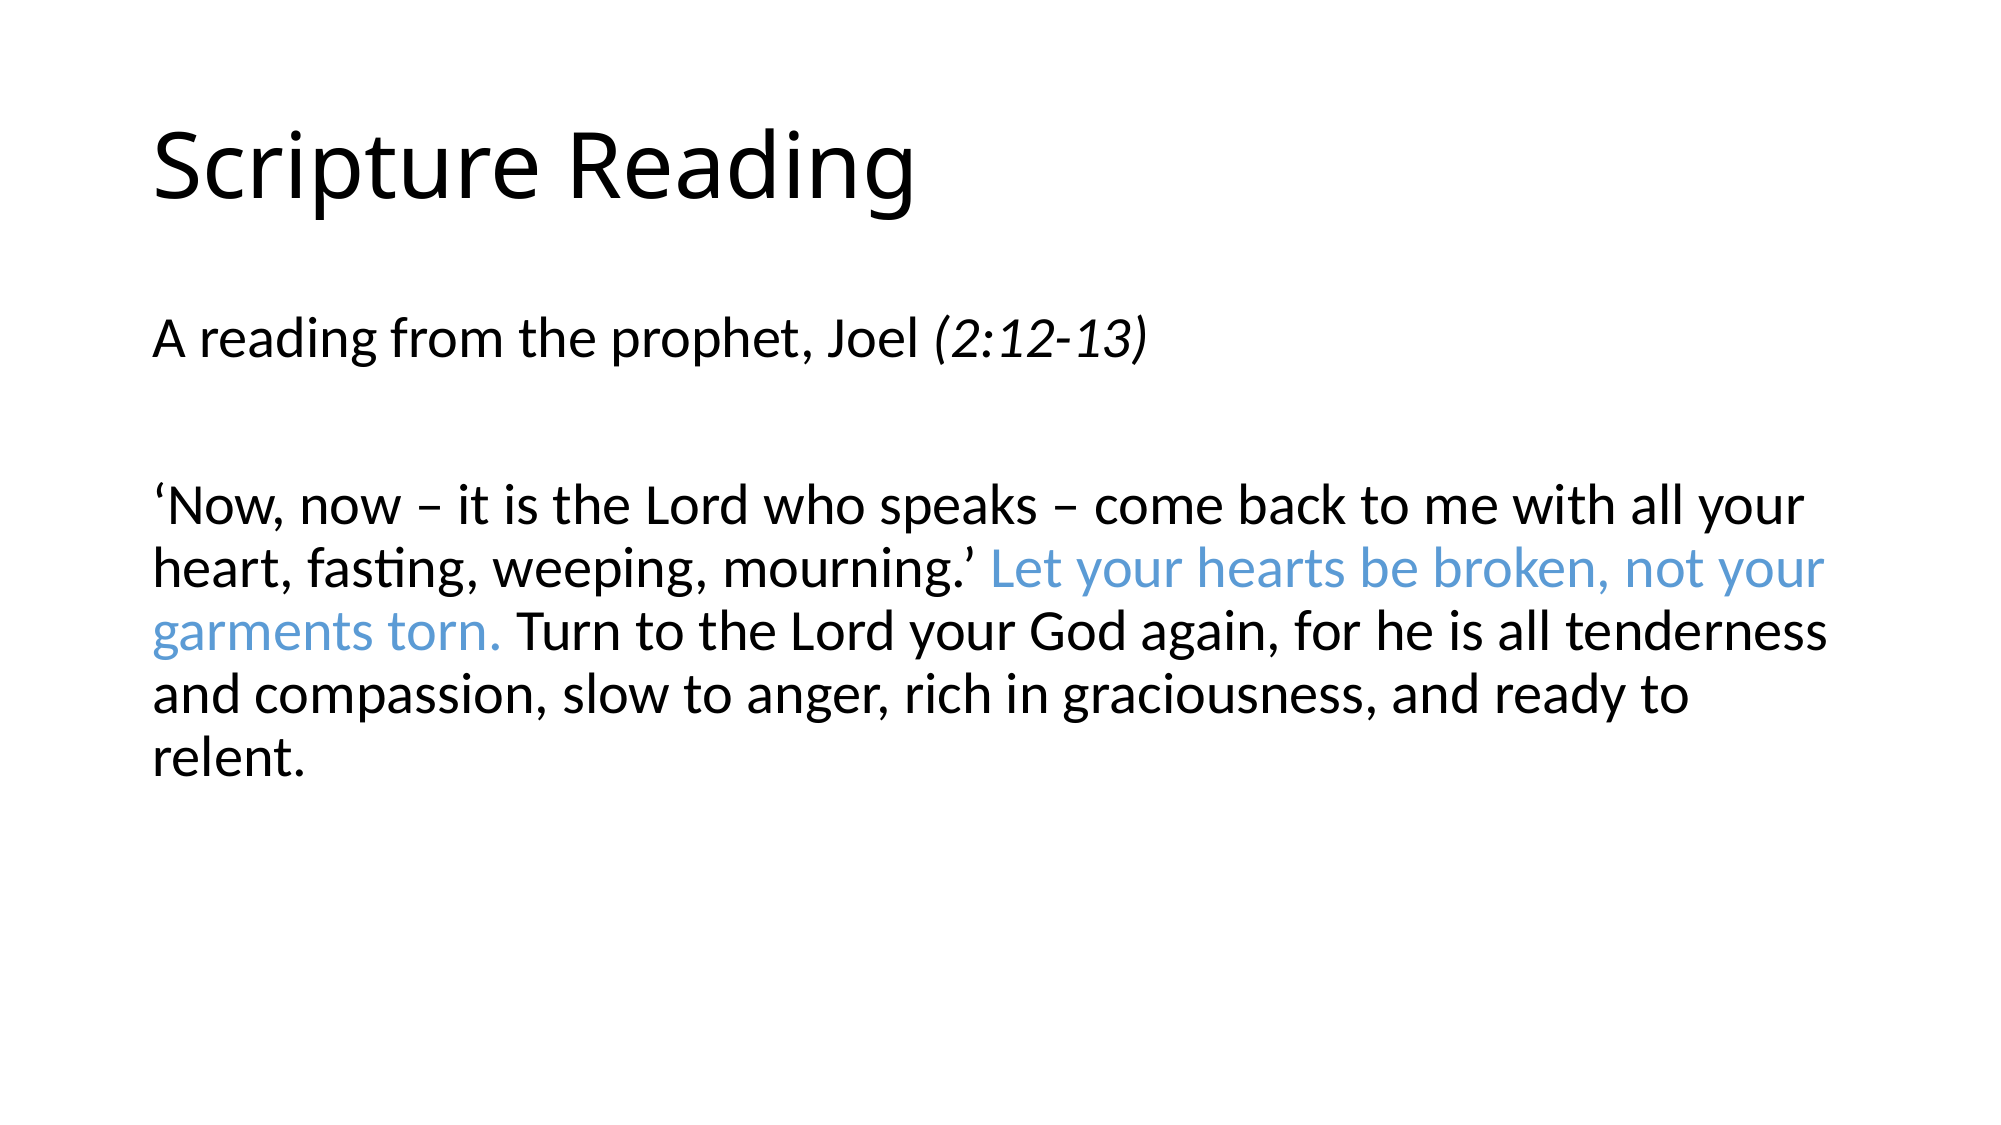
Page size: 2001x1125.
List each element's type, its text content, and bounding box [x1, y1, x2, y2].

title Scripture Reading [137, 59, 1863, 278]
list A reading from the prophet, Joel (2:12-13) ‘Now, now – it is the Lord who speaks – come back to me with all your heart, fasting, weeping, mourning.’ Let your hearts be broken, not your garments torn. Turn to the Lord your God again, for he is all tenderness and compassion, slow to anger, rich in graciousness, and ready to relent. [137, 299, 1863, 1014]
